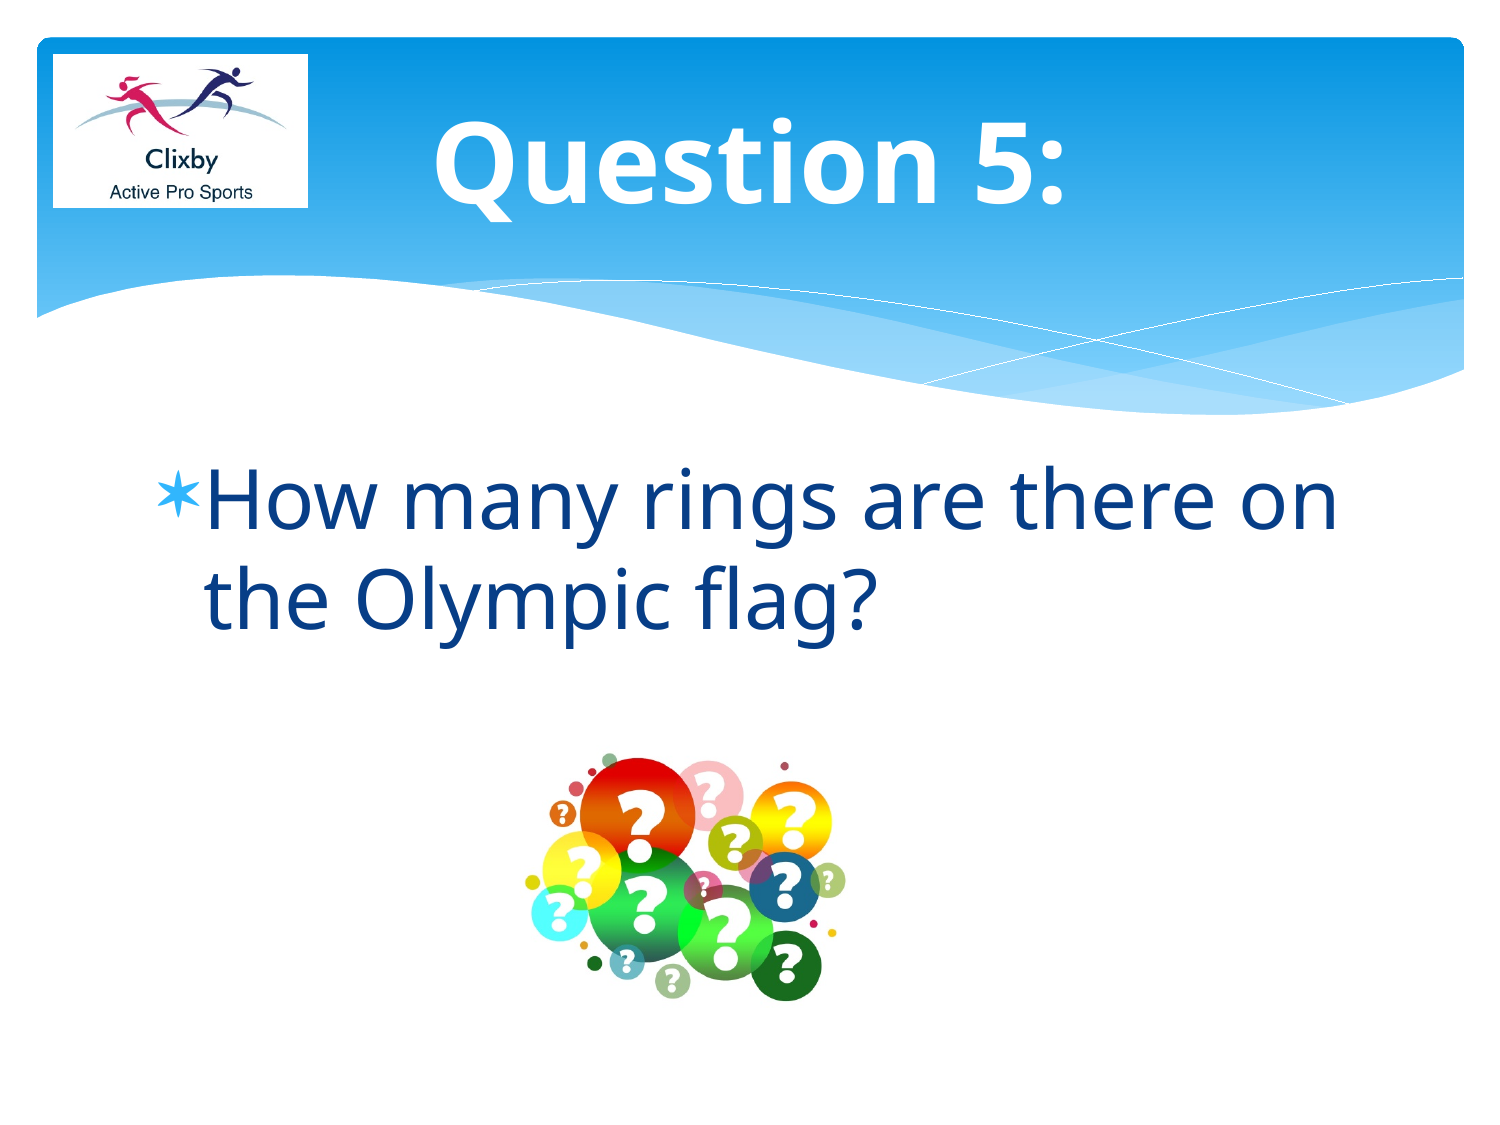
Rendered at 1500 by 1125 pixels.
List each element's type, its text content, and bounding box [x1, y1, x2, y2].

list How many rings are there on the Olympic flag? [143, 438, 1359, 1005]
title Question 5: [75, 55, 1425, 261]
picture [52, 55, 308, 209]
picture [454, 723, 916, 1031]
